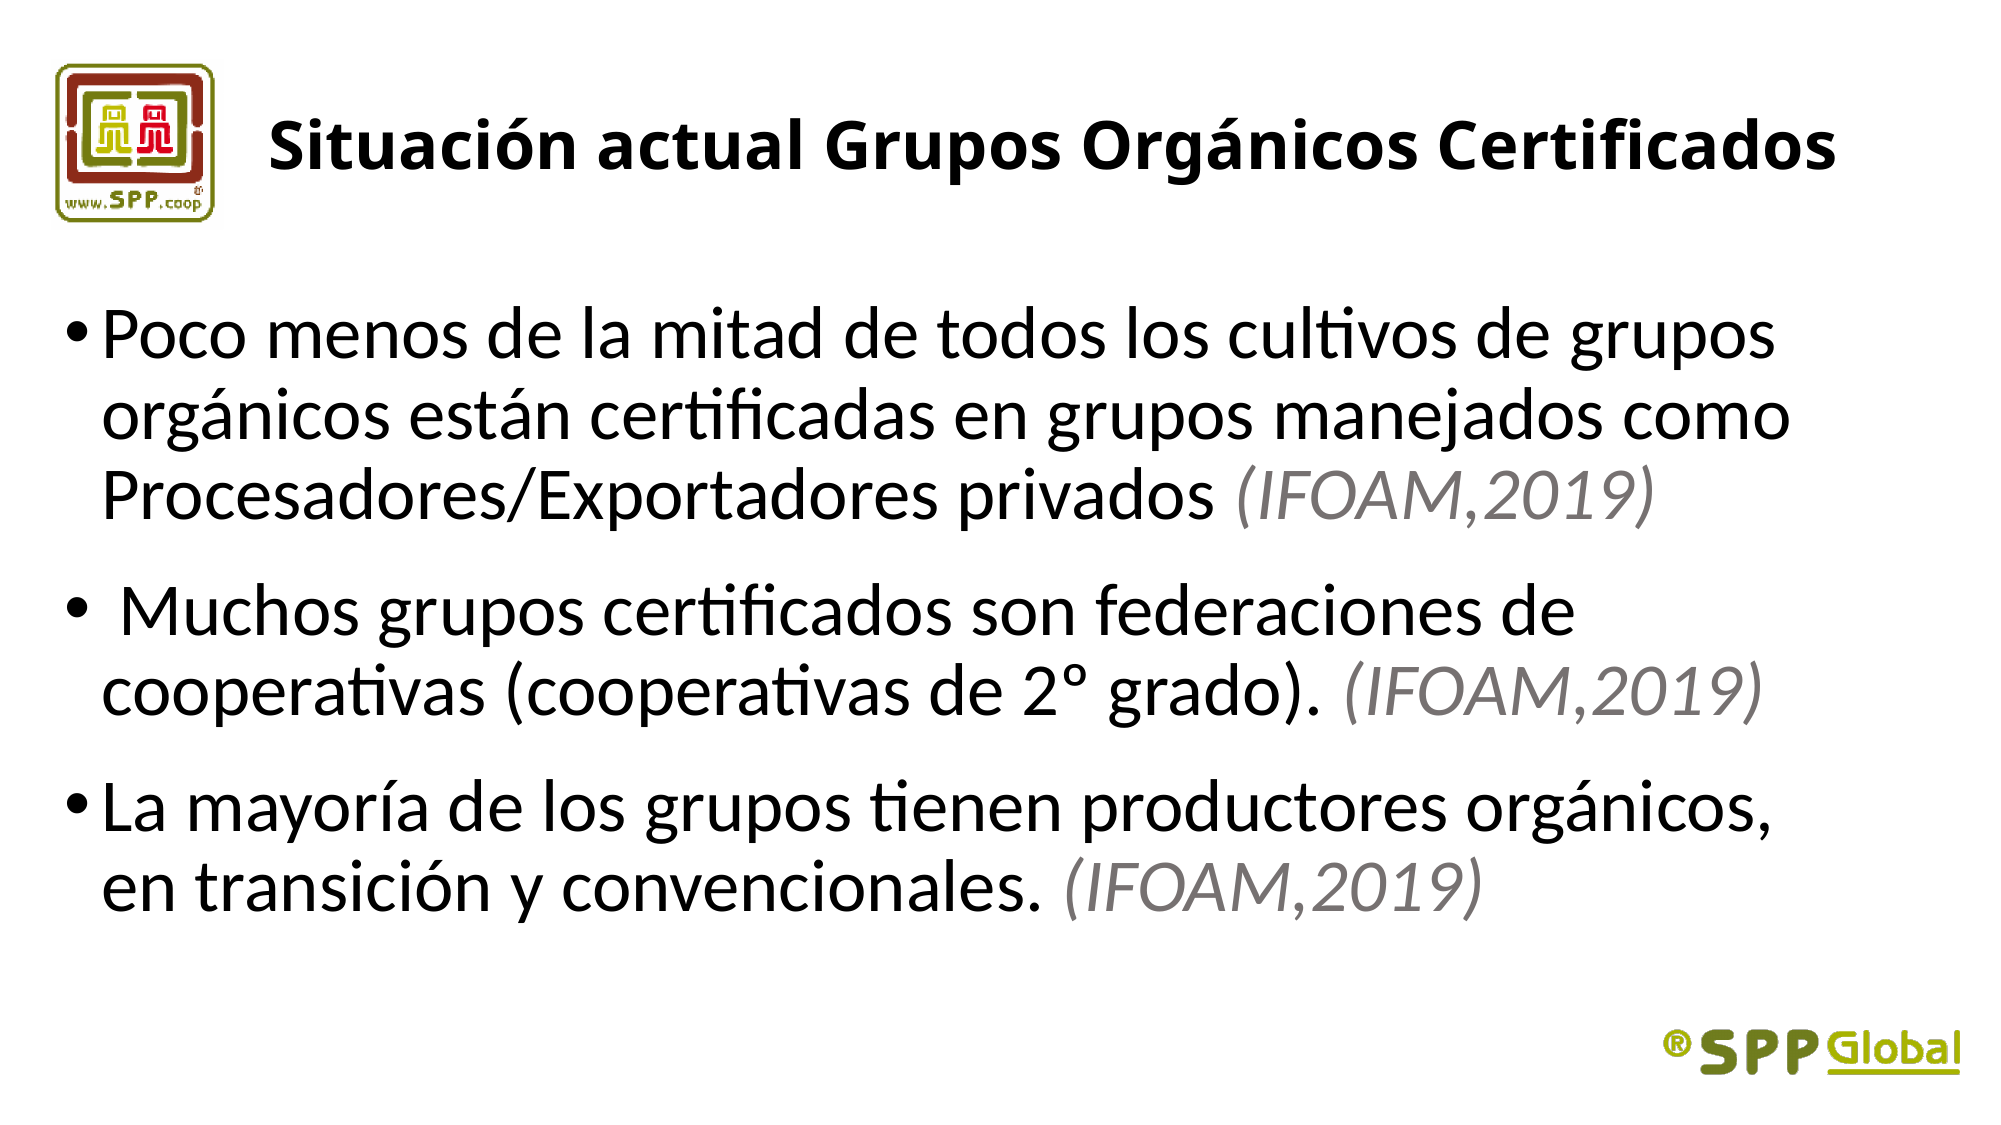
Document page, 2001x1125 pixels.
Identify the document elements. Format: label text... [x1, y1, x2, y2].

text_box Situación actual Grupos Orgánicos Certificados [253, 80, 1858, 216]
picture [1663, 1029, 1960, 1075]
picture [51, 59, 224, 230]
list Poco menos de la mitad de todos los cultivos de grupos orgánicos están certificadas en grupos manejados como Procesadores/Exportadores privados (IFOAM,2019) Muchos grupos certificados son federaciones de cooperativas (cooperativas de 2º grado). (IFOAM,2019) La mayoría de los grupos tienen productores orgánicos, en transición y convencionales. (IFOAM,2019) [49, 286, 1884, 1125]
